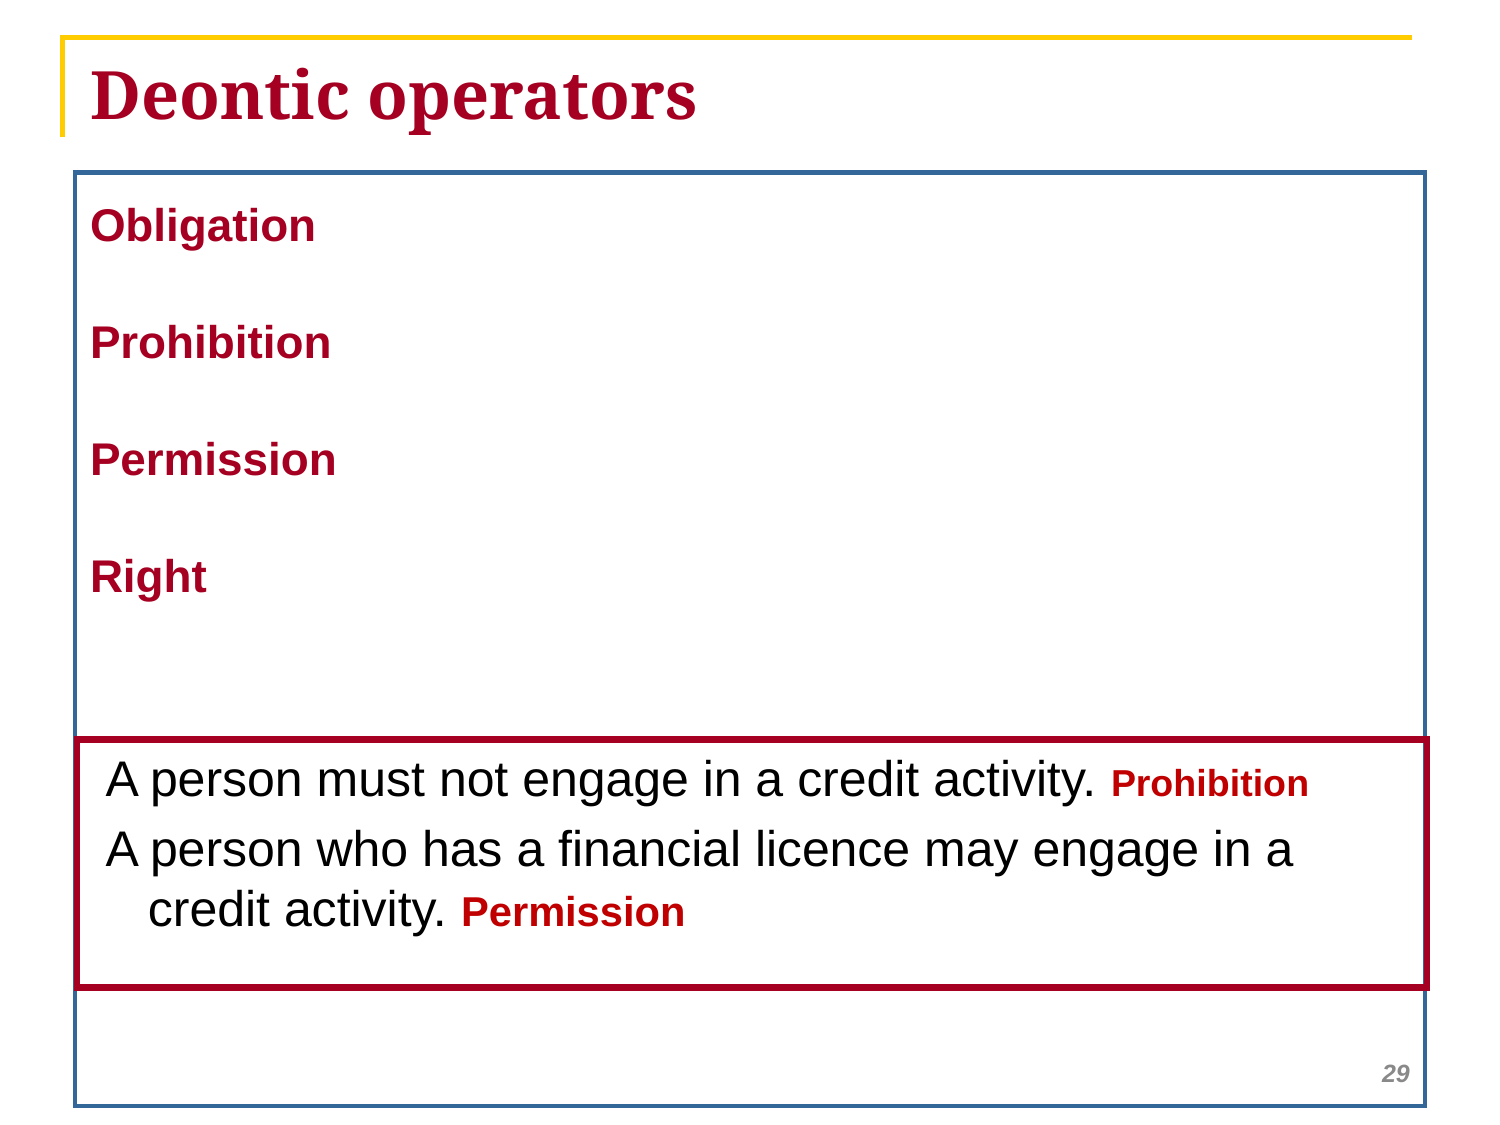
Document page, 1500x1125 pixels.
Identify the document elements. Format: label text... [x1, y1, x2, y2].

title Deontic operators [75, 45, 1425, 172]
text_box A person must not engage in a credit activity. Prohibition A person who has a financial licence may engage in a credit activity. Permission [76, 739, 1427, 988]
list Obligation Prohibition Permission Right [75, 172, 1425, 1106]
slide_number 29 [1074, 1042, 1425, 1103]
